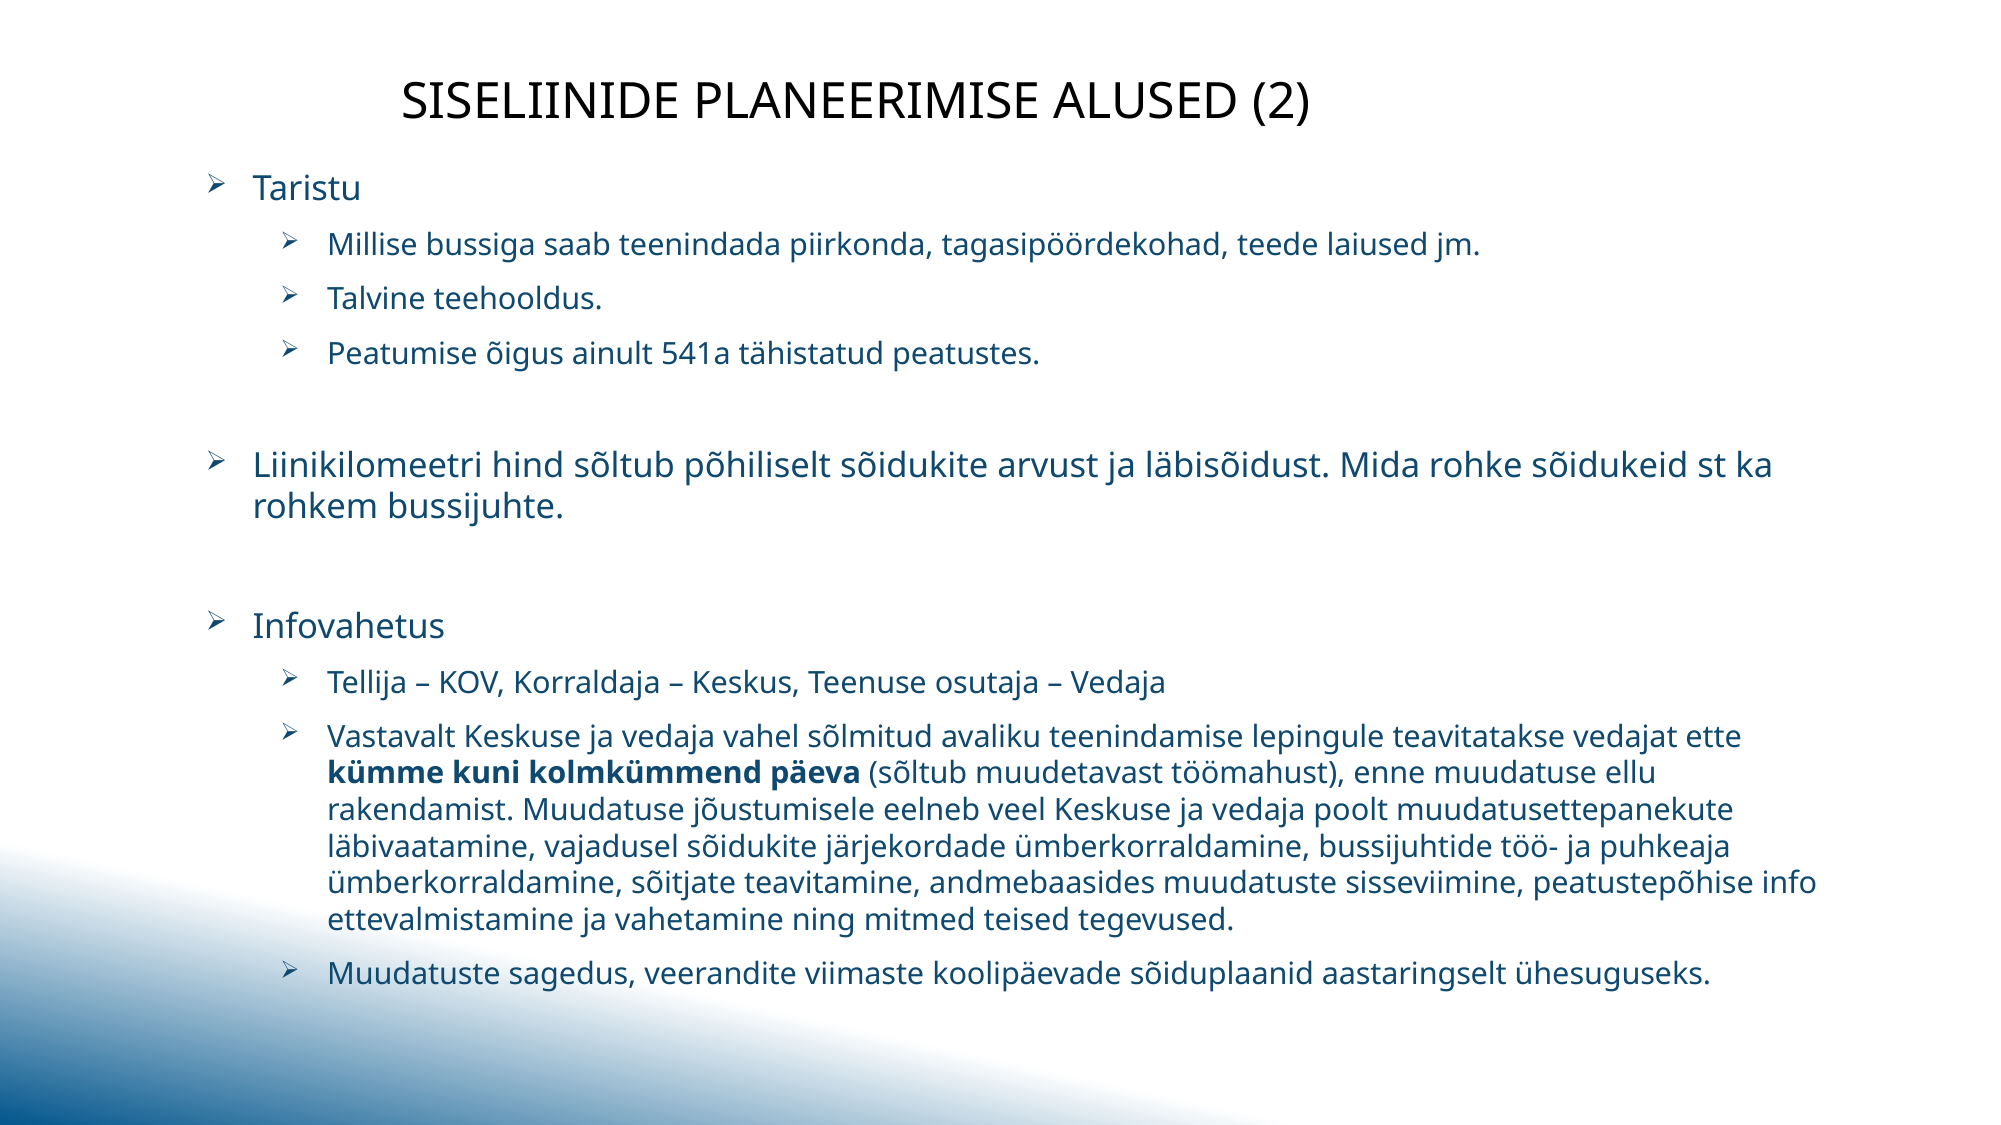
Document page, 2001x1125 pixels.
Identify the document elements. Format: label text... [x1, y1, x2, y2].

title SISELIINIDE PLANEERIMISE ALUSED (2) [386, 38, 1605, 158]
list Taristu Millise bussiga saab teenindada piirkonda, tagasipöördekohad, teede laiused jm. Talvine teehooldus. Peatumise õigus ainult 541a tähistatud peatustes. Liinikilomeetri hind sõltub põhiliselt sõidukite arvust ja läbisõidust. Mida rohke sõidukeid st ka rohkem bussijuhte. Infovahetus Tellija – KOV, Korraldaja – Keskus, Teenuse osutaja – Vedaja Vastavalt Keskuse ja vedaja vahel sõlmitud avaliku teenindamise lepingule teavitatakse vedajat ette kümme kuni kolmkümmend päeva (sõltub muudetavast töömahust), enne muudatuse ellu rakendamist. Muudatuse jõustumisele eelneb veel Keskuse ja vedaja poolt muudatusettepanekute läbivaatamine, vajadusel sõidukite järjekordade ümberkorraldamine, bussijuhtide töö- ja puhkeaja ümberkorraldamine, sõitjate teavitamine, andmebaasides muudatuste sisseviimine, peatustepõhise info ettevalmistamine ja vahetamine ning mitmed teised tegevused. Muudatuste sagedus, veerandite viimaste koolipäevade sõiduplaanid aastaringselt ühesuguseks. [116, 158, 1841, 1009]
